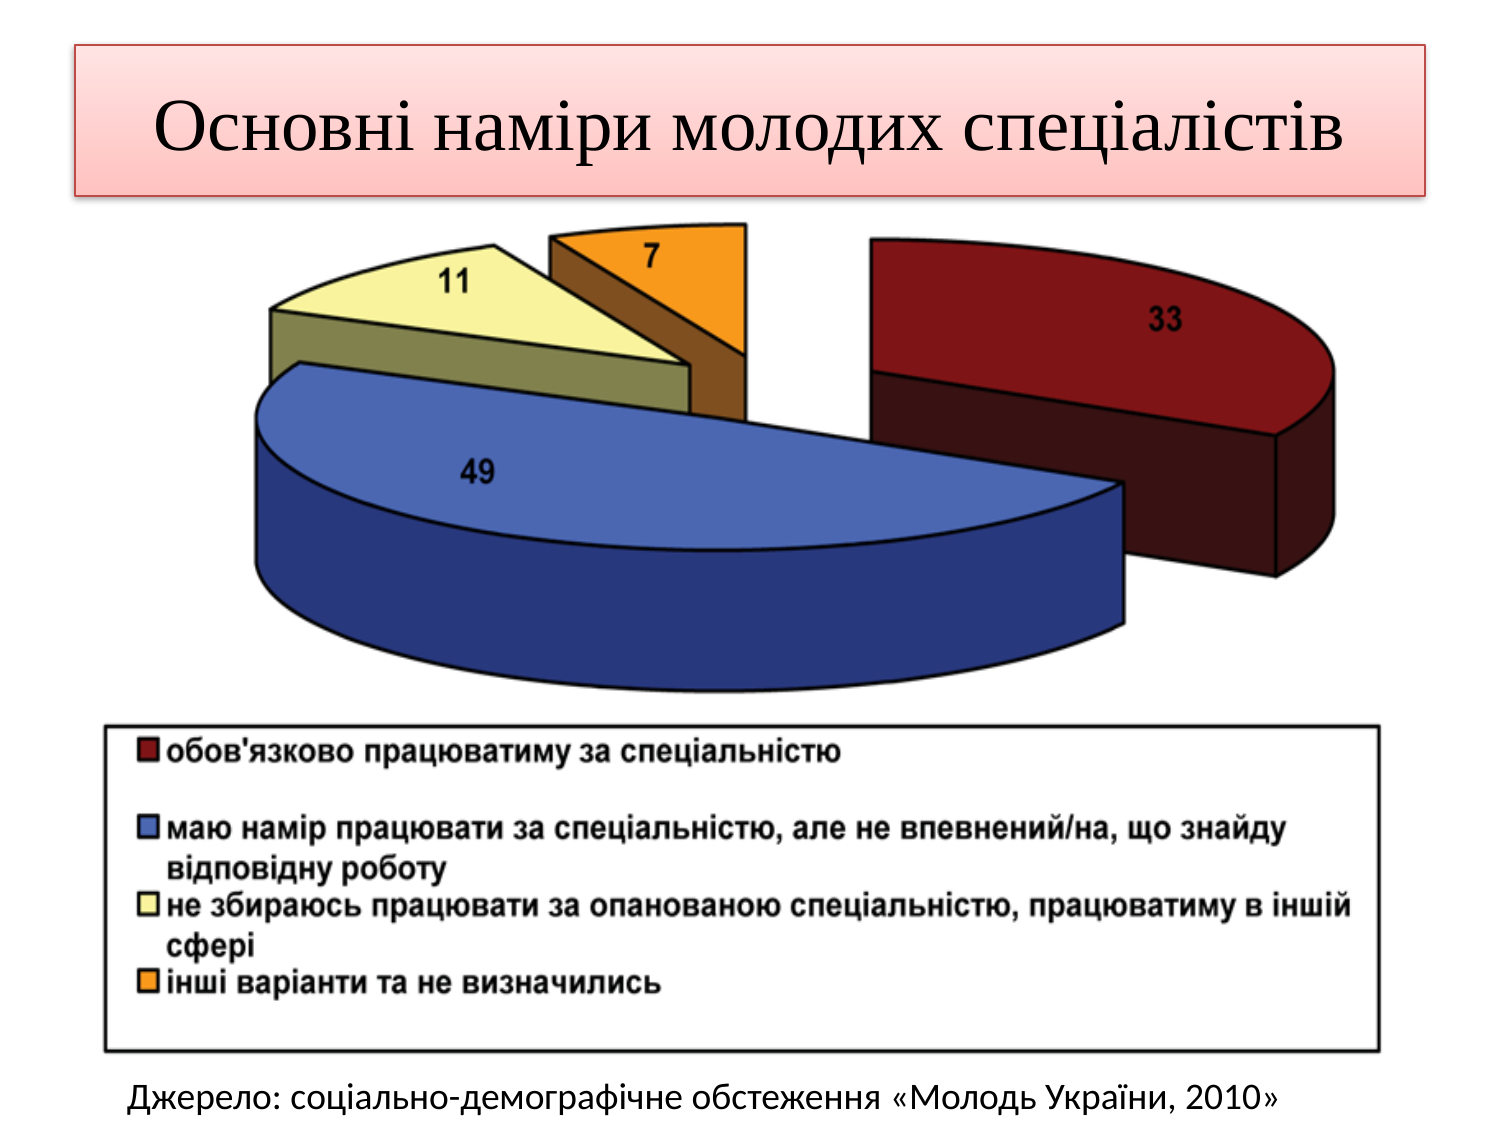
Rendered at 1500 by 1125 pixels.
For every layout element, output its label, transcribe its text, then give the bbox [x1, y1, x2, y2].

text_box Джерело: соціально-демографічне обстеження «Молодь України, 2010» [112, 1064, 1500, 1125]
picture [88, 219, 1394, 1067]
title Основні наміри молодих спеціалістів [74, 44, 1426, 197]
